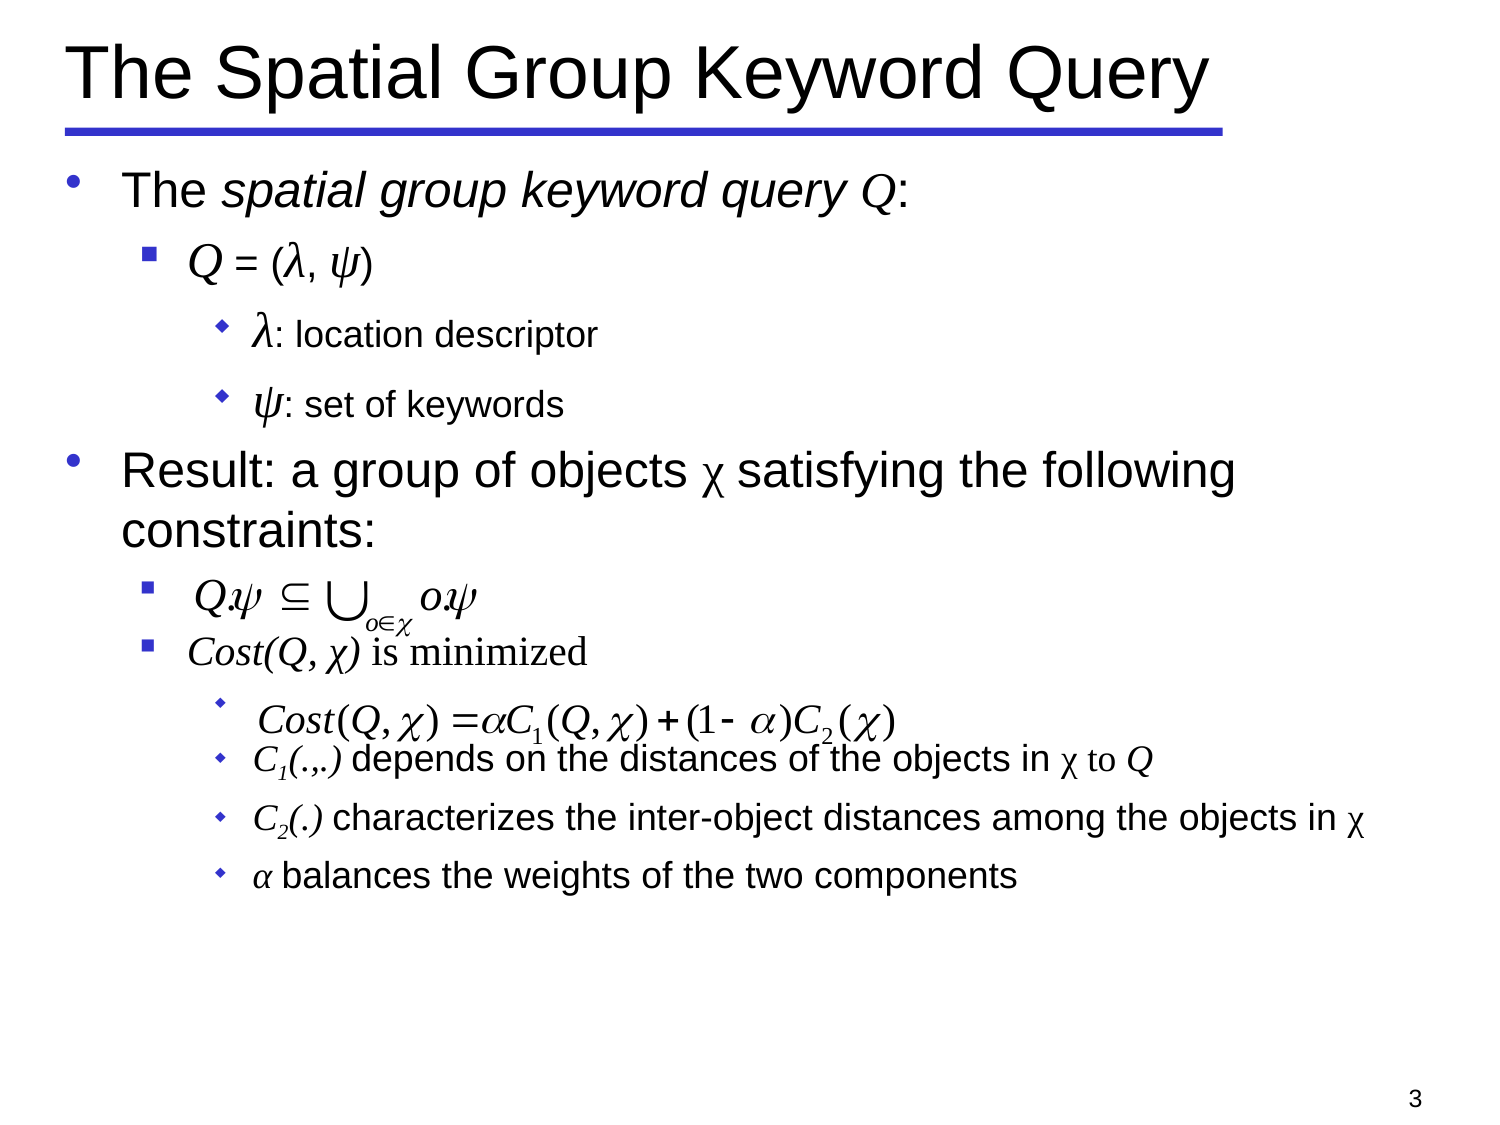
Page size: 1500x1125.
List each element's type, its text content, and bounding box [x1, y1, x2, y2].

slide_number 3 [1338, 1074, 1438, 1113]
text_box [187, 560, 491, 646]
title The Spatial Group Keyword Query [49, 5, 1247, 132]
list The spatial group keyword query Q: Q = (λ, ψ) λ: location descriptor ψ: set of keywords Result: a group of objects χ satisfying the following constraints: Cost(Q, χ) is minimized C1(.,.) depends on the distances of the objects in χ to Q C2(.) characterizes the inter-object distances among the objects in χ α balances the weights of the two components [49, 149, 1438, 1038]
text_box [251, 691, 904, 752]
